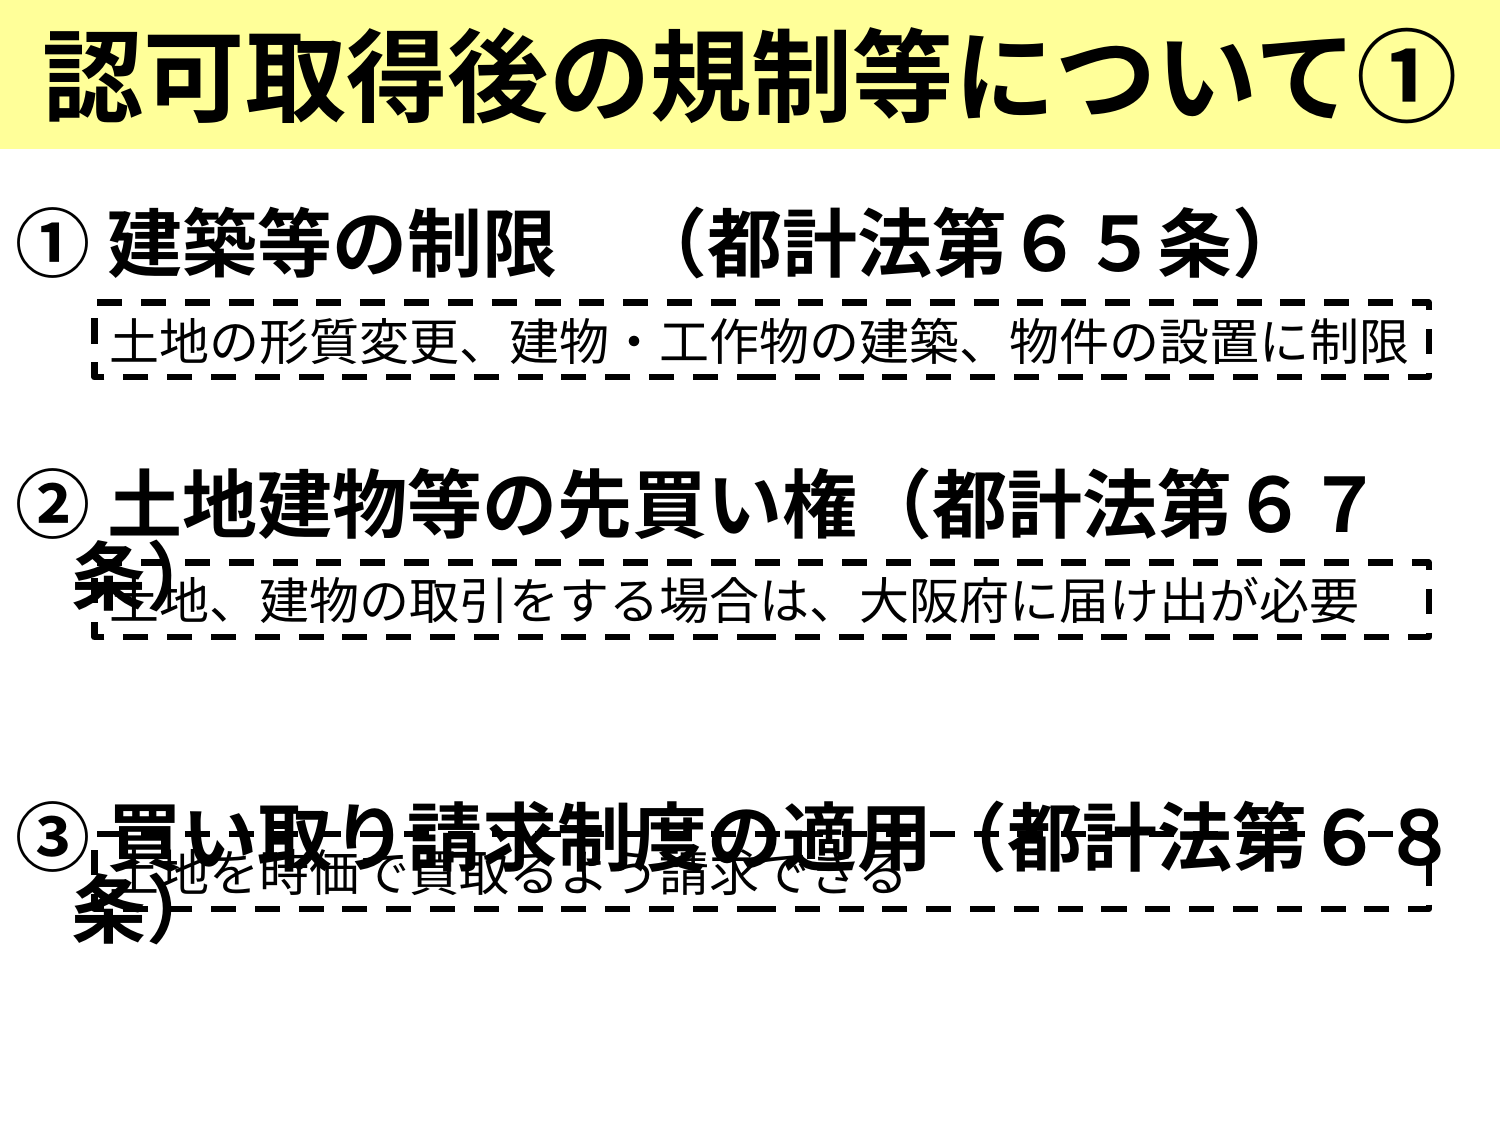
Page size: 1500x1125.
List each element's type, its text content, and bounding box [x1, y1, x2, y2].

text_box 土地を時価で買取るよう請求できる [94, 834, 1430, 909]
title 認可取得後の規制等について① [0, 0, 1500, 101]
text_box 土地、建物の取引をする場合は、大阪府に届け出が必要 [94, 562, 1430, 638]
text_box 土地の形質変更、建物・工作物の建築、物件の設置に制限 [94, 302, 1430, 378]
list ①建築等の制限 （都計法第６５条） ②土地建物等の先買い権（都計法第６７条） ③買い取り請求制度の適用（都計法第６８条） ④土地収用法の適用（都計法第６９条） [0, 101, 1500, 1078]
